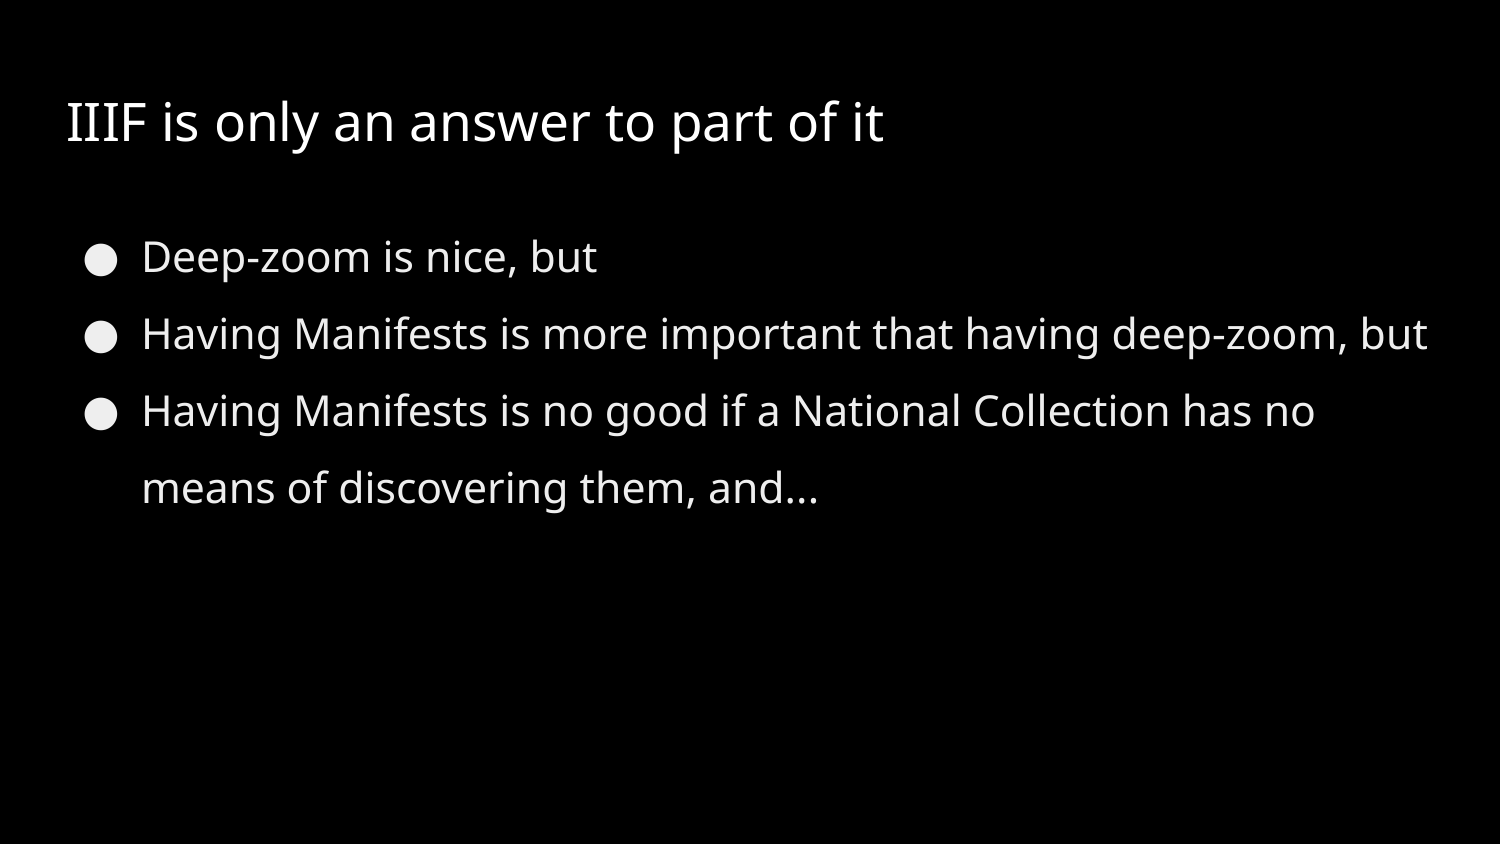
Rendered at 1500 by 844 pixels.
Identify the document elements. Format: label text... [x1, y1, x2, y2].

list Deep-zoom is nice, but Having Manifests is more important that having deep-zoom, but Having Manifests is no good if a National Collection has no means of discovering them, and... [51, 189, 1449, 750]
title IIIF is only an answer to part of it [51, 72, 1449, 167]
